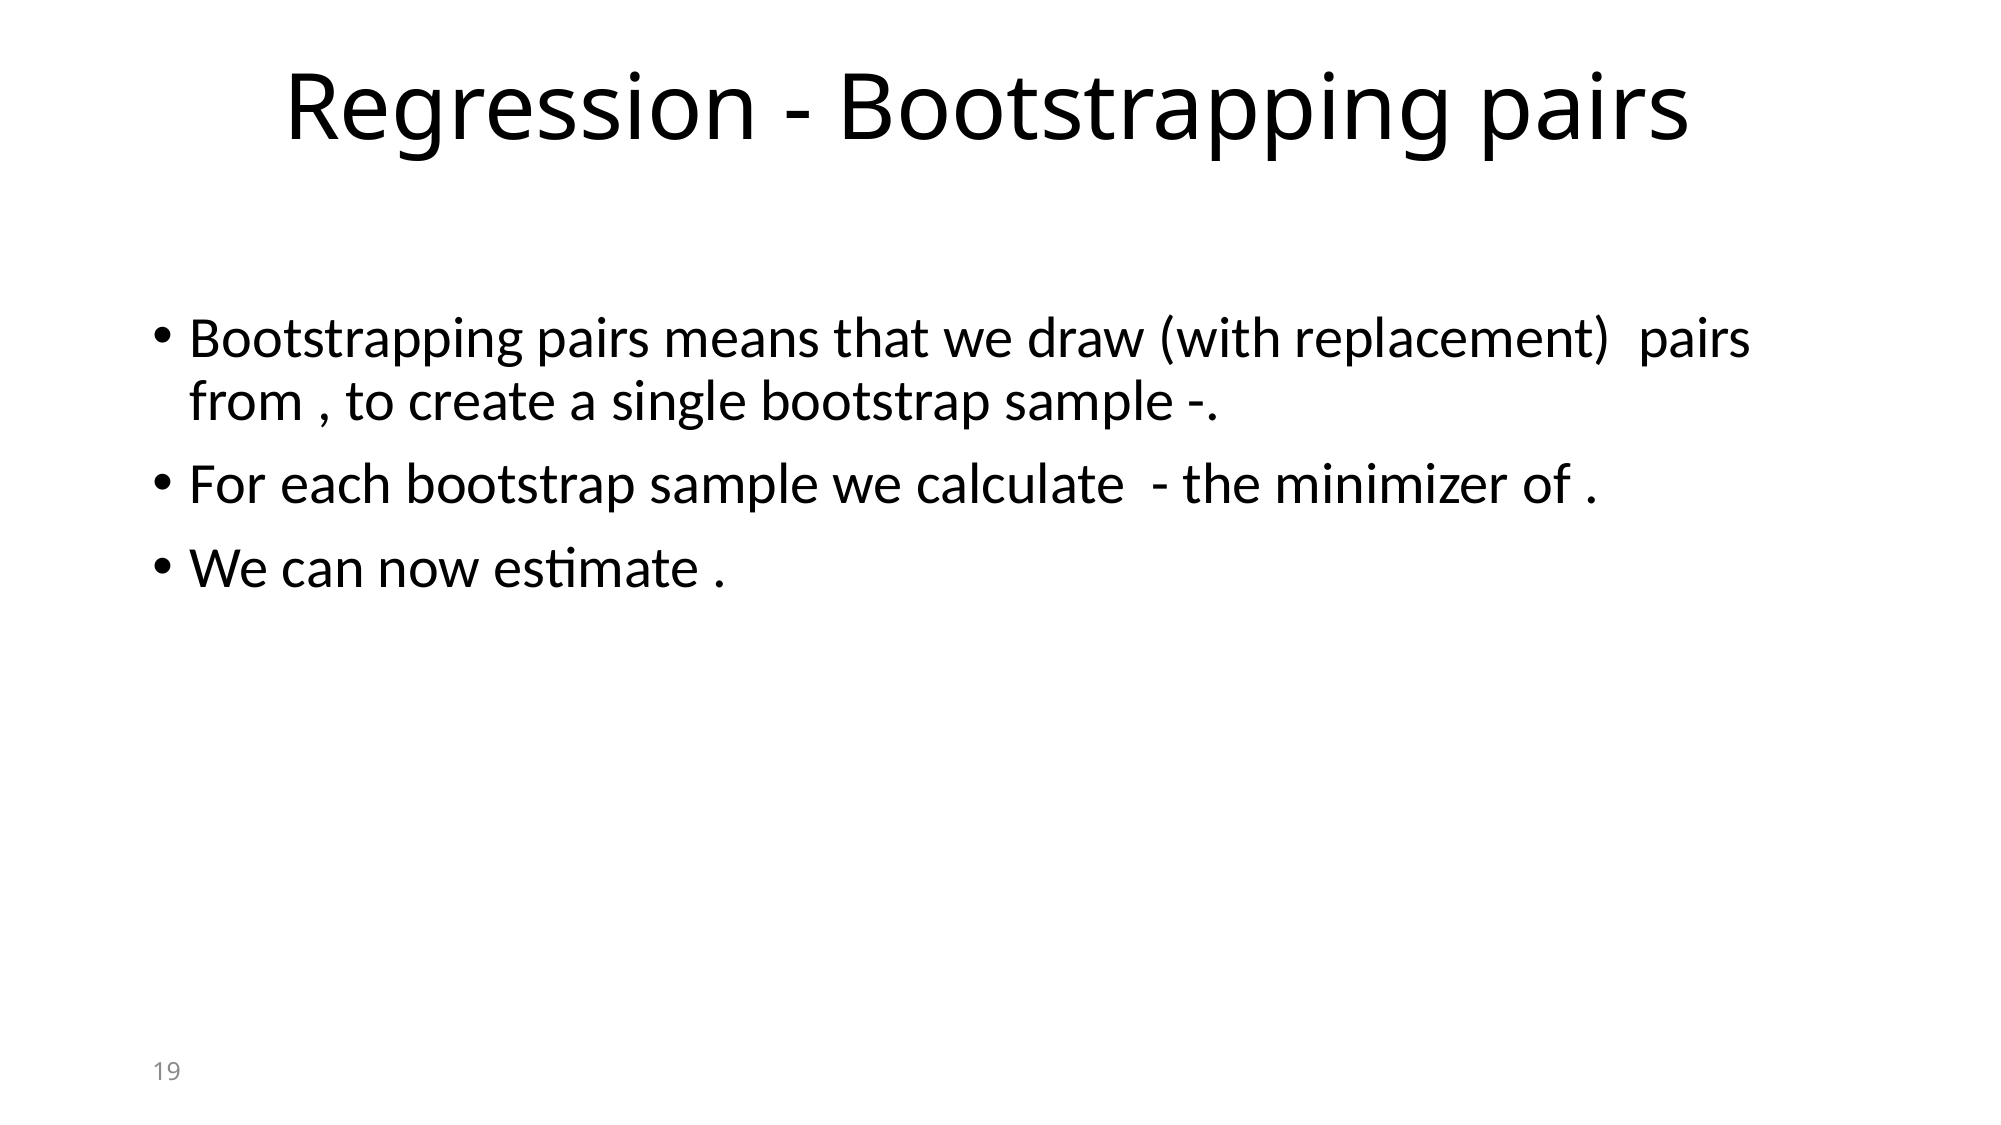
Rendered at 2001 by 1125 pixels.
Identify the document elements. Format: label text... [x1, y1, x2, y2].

title Regression - Bootstrapping pairs [137, 1, 1863, 219]
slide_number 19 [137, 1042, 588, 1103]
